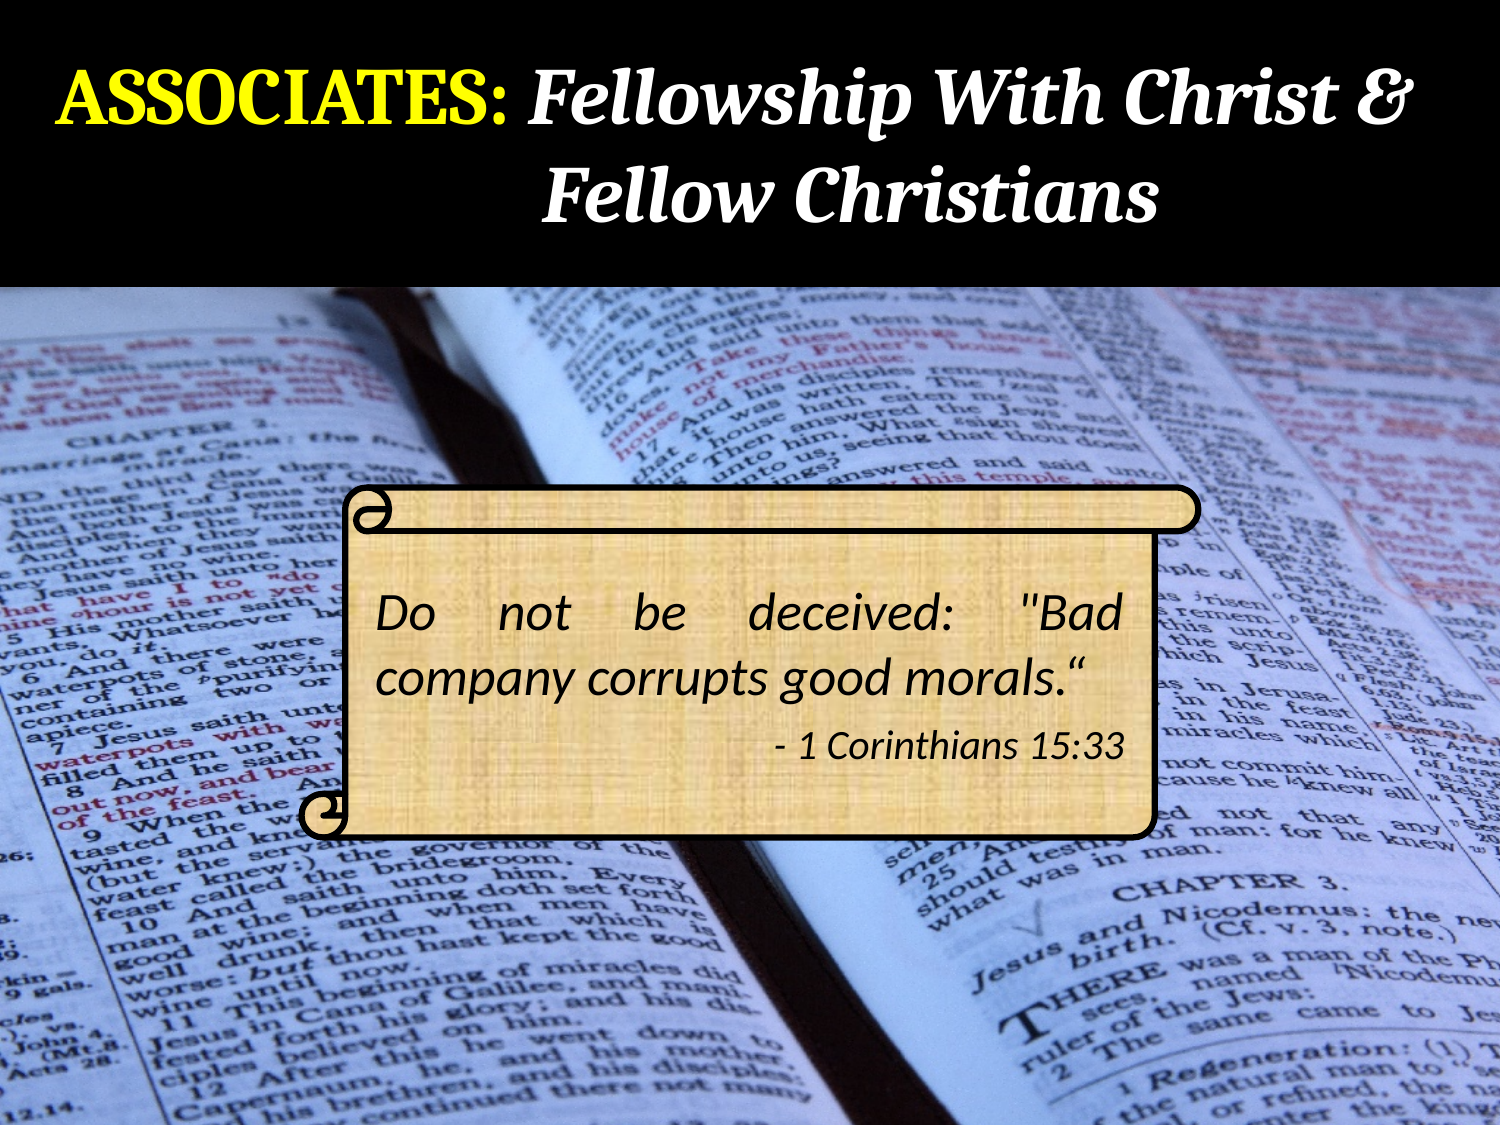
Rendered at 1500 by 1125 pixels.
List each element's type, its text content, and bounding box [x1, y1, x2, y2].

picture [0, 287, 1500, 1125]
text_box ASSOCIATES: Fellowship With Christ & Fellow Christians [18, 33, 1482, 246]
